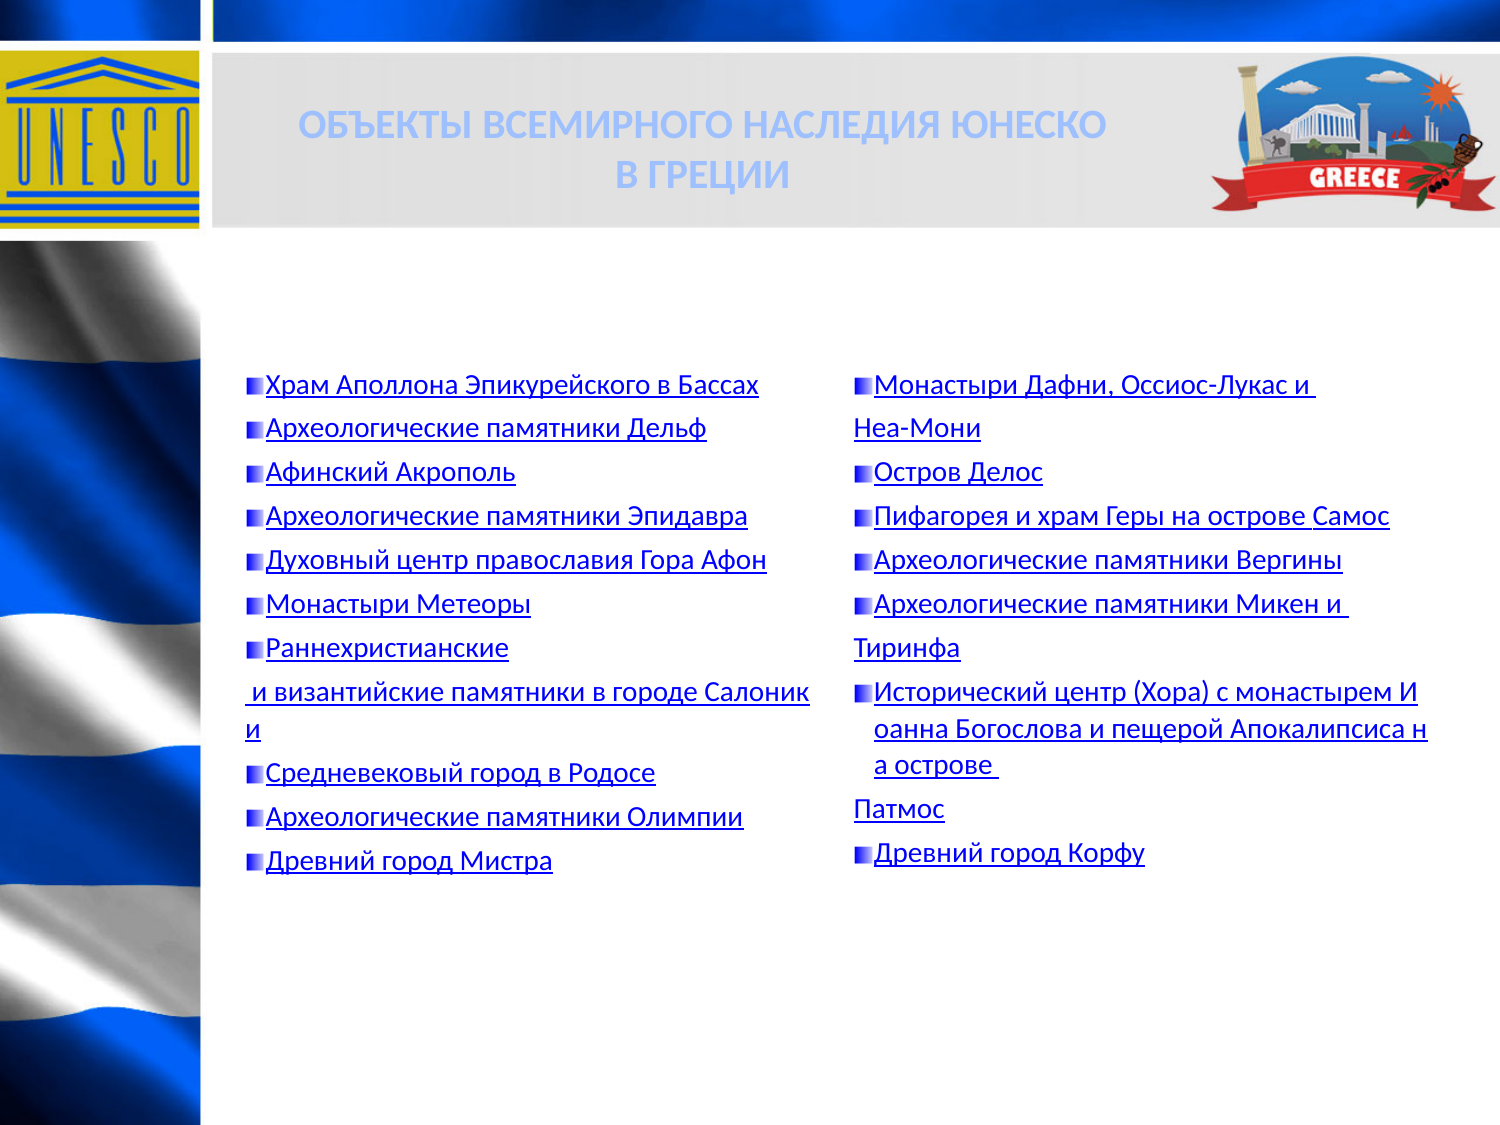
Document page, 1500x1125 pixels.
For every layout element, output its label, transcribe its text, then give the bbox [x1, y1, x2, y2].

table_header Храм Аполлона Эпикурейского в Бассах Археологические памятники Дельф Афинский Акрополь Археологические памятники Эпидавра Духовный центр православия Гора Афон Монастыри Метеоры Раннехристианские и византийские памятники в городе Салоники Средневековый город в Родосе Археологические памятники Олимпии Древний город Мистра [230, 350, 839, 848]
picture [0, 0, 1500, 1125]
table_header Монастыри Дафни, Оссиос-Лукас и Неа-Мони Остров Делос Пифагорея и храм Геры на острове Самос Археологические памятники Вергины Археологические памятники Микен и Тиринфа Исторический центр (Хора) с монастырем Иоанна Богослова и пещерой Апокалипсиса на острове Патмос Древний город Корфу [839, 350, 1447, 848]
text_box ОБЪЕКТЫ ВСЕМИРНОГО НАСЛЕДИЯ ЮНЕСКО В ГРЕЦИИ [218, 89, 1187, 205]
